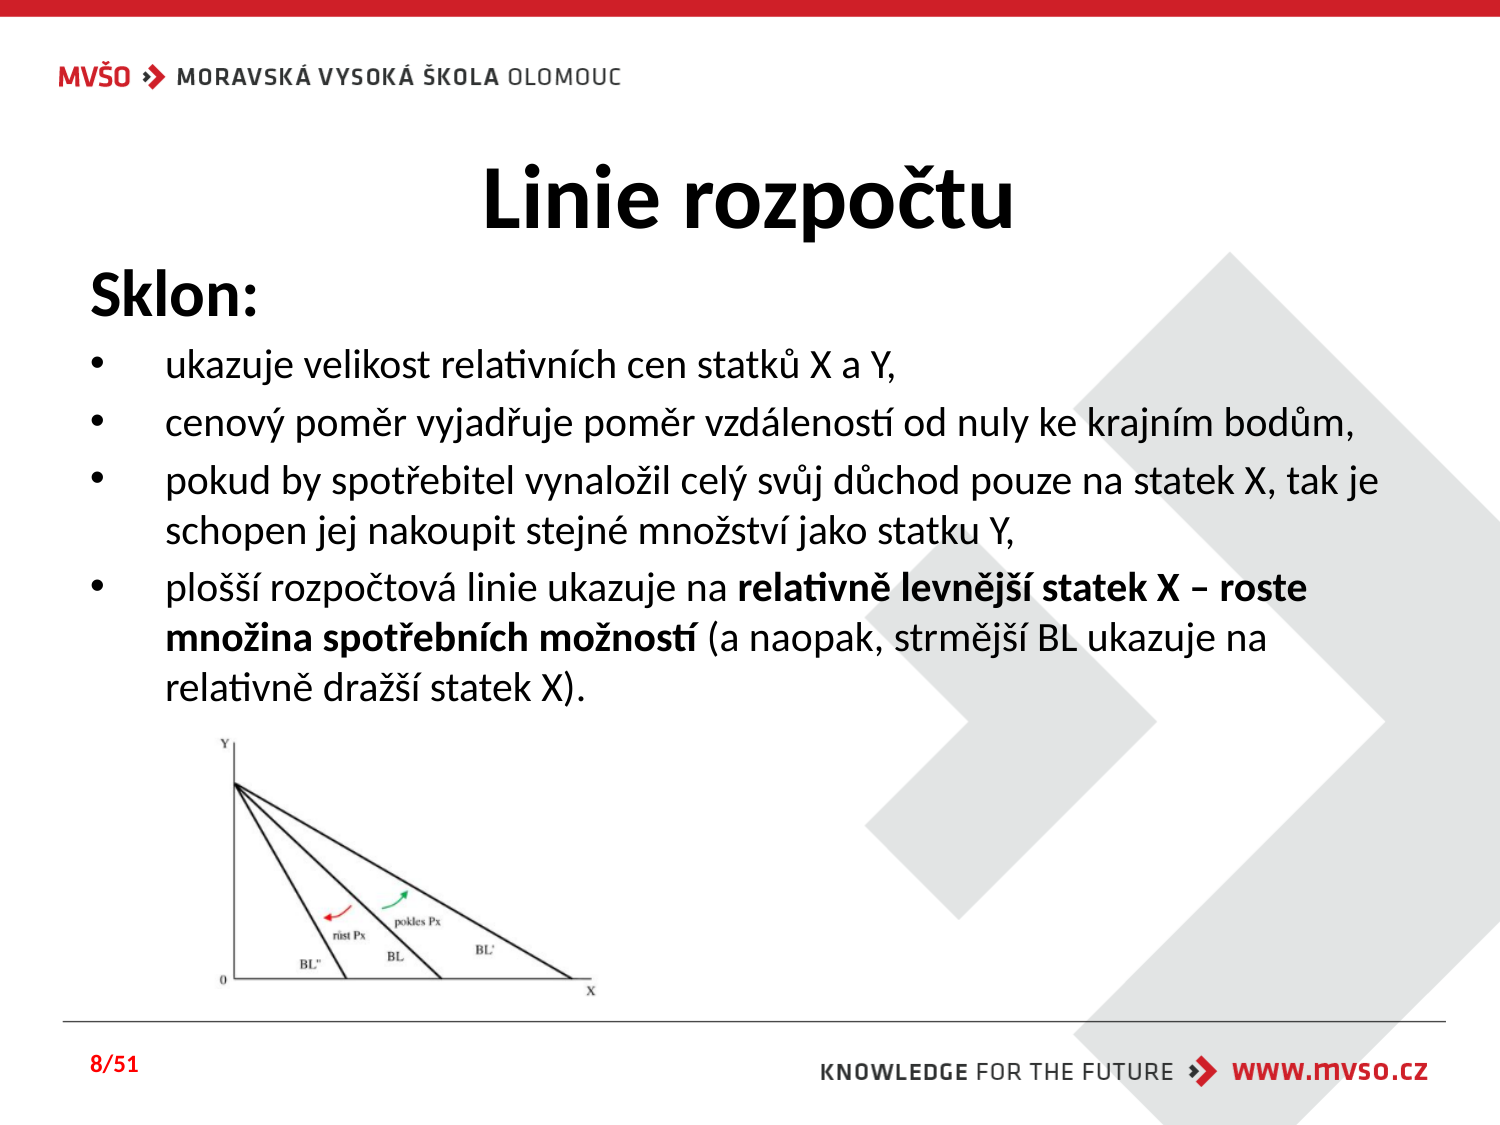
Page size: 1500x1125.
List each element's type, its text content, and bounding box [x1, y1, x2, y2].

list Sklon: ukazuje velikost relativních cen statků X a Y, cenový poměr vyjadřuje poměr vzdáleností od nuly ke krajním bodům, pokud by spotřebitel vynaložil celý svůj důchod pouze na statek X, tak je schopen jej nakoupit stejné množství jako statku Y, plošší rozpočtová linie ukazuje na relativně levnější statek X – roste množina spotřebních možností (a naopak, strmější BL ukazuje na relativně dražší statek X). [75, 242, 1425, 1005]
picture [0, 0, 1500, 1125]
text_box 8/51 [74, 1040, 213, 1085]
title Linie rozpočtu [75, 98, 1425, 242]
